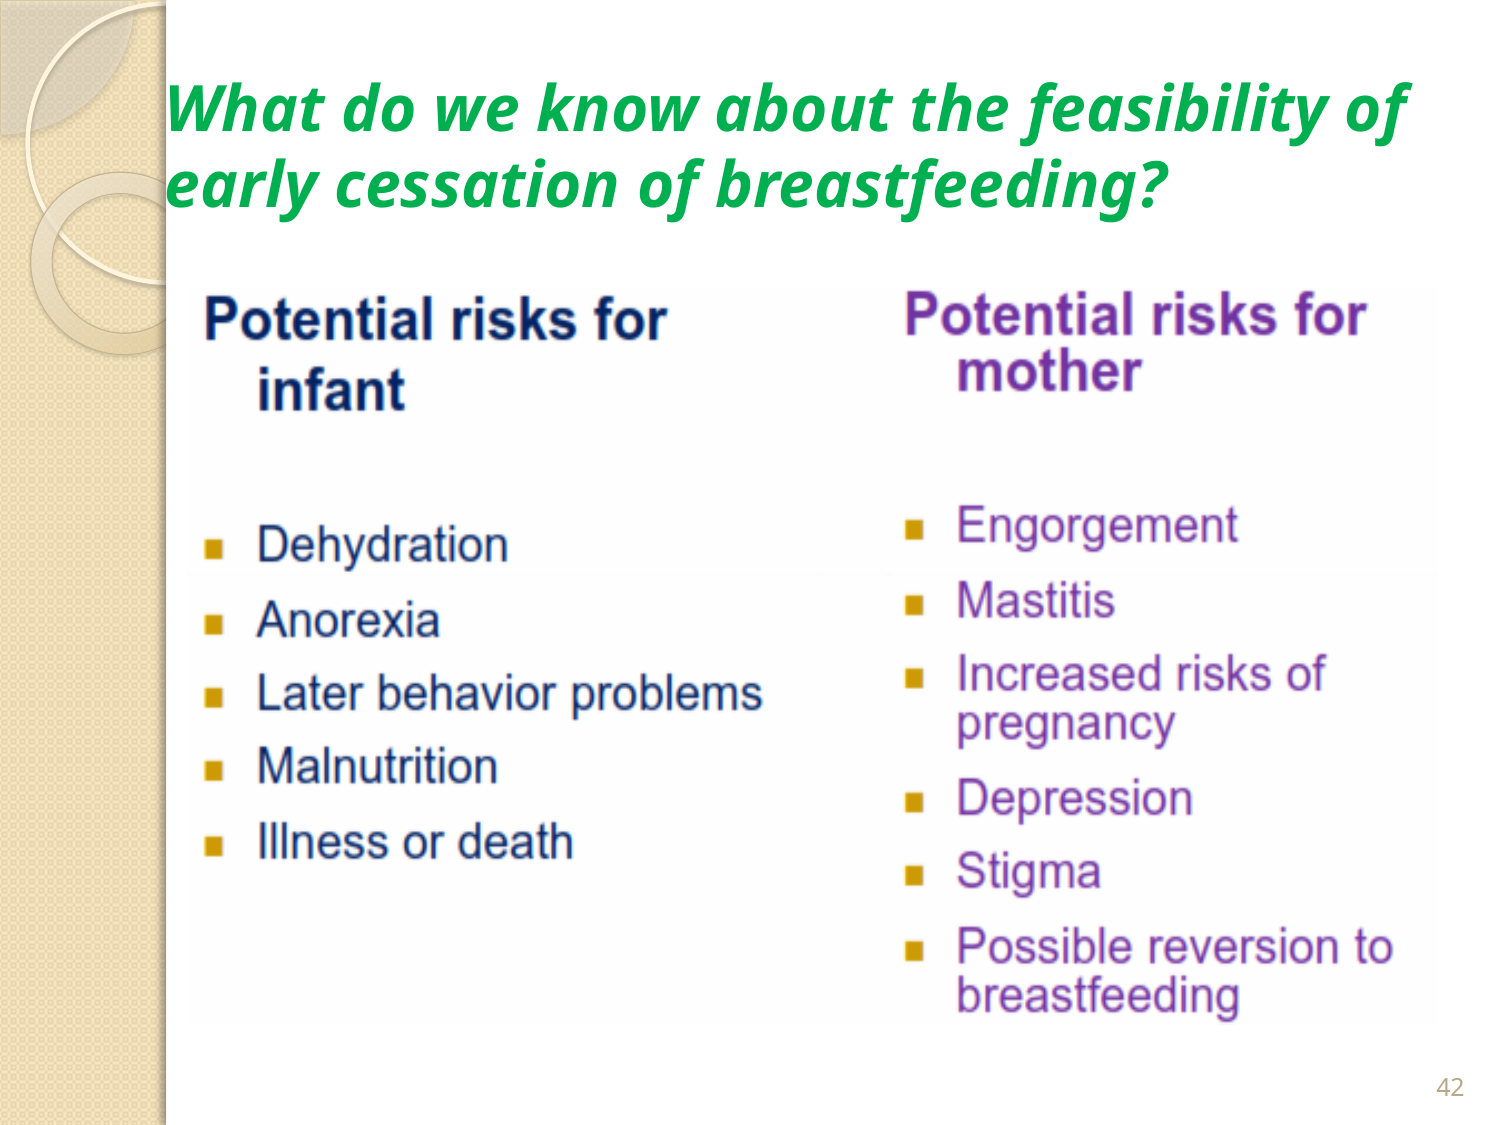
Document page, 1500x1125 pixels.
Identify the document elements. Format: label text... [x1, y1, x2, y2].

title What do we know about the feasibility of early cessation of breastfeeding? [150, 24, 1466, 263]
slide_number 42 [1413, 1034, 1488, 1113]
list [187, 287, 1438, 1026]
